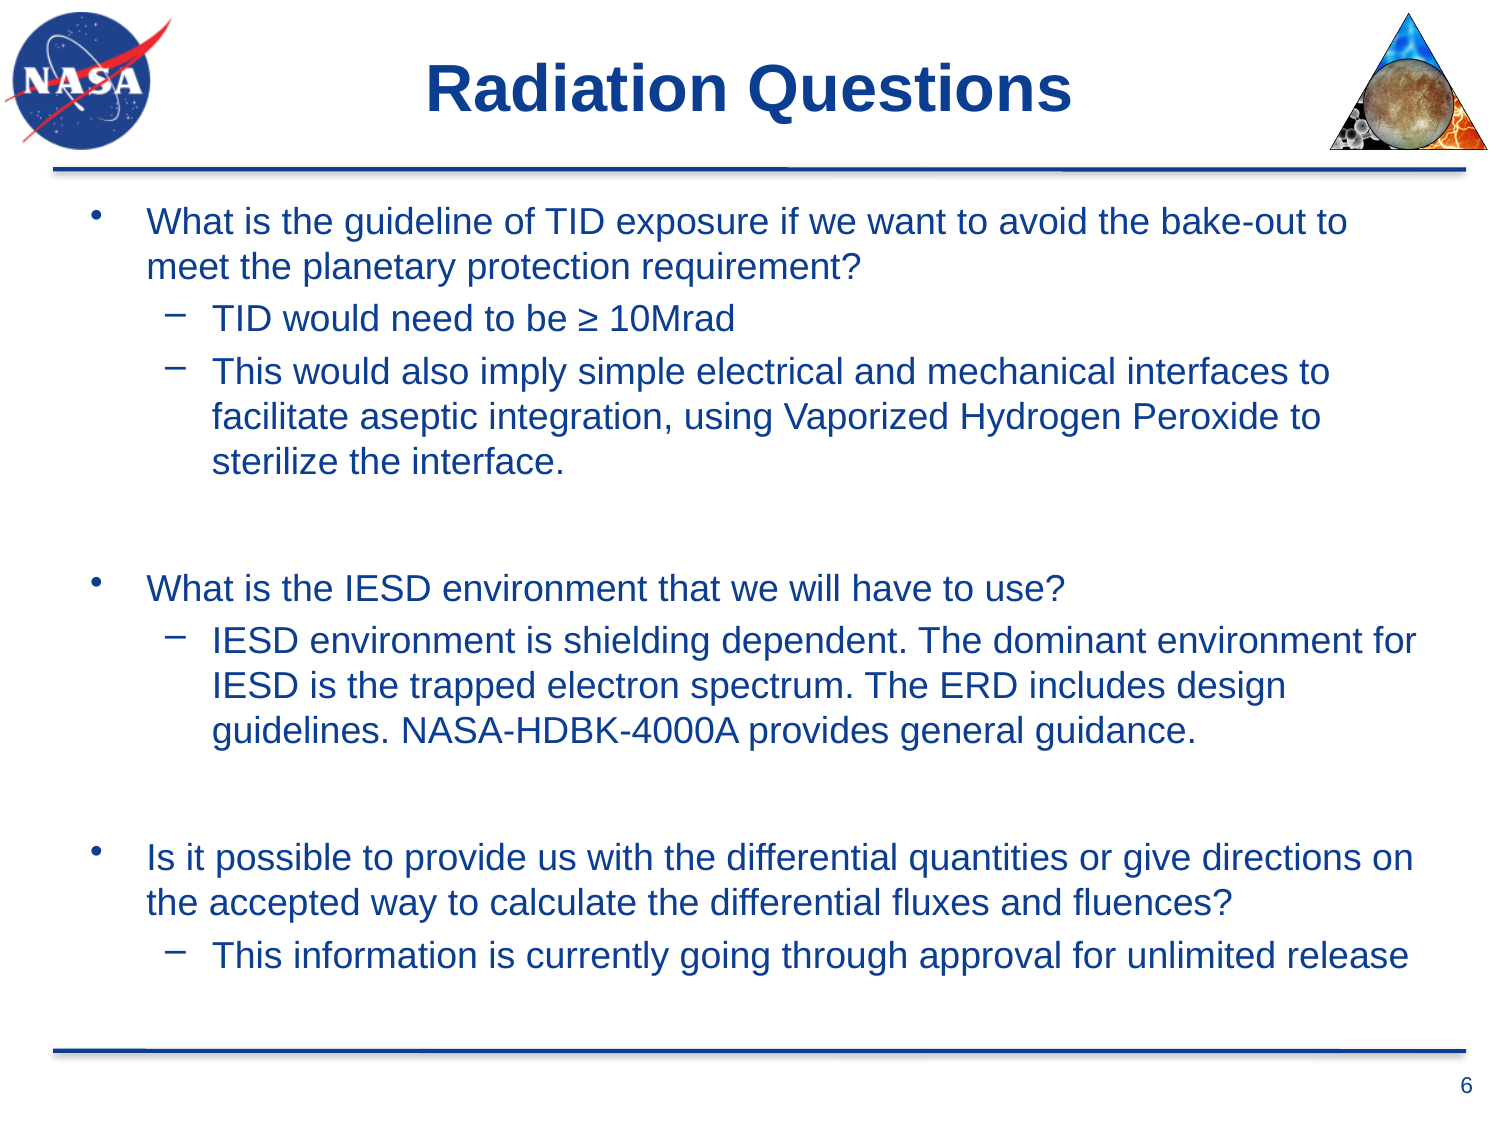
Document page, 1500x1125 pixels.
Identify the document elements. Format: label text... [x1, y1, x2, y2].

slide_number 6 [1425, 1063, 1488, 1122]
title Radiation Questions [176, 11, 1324, 159]
picture [4, 12, 174, 150]
picture [1329, 12, 1488, 150]
list What is the guideline of TID exposure if we want to avoid the bake-out to meet the planetary protection requirement? TID would need to be ≥ 10Mrad This would also imply simple electrical and mechanical interfaces to facilitate aseptic integration, using Vaporized Hydrogen Peroxide to sterilize the interface. What is the IESD environment that we will have to use? IESD environment is shielding dependent. The dominant environment for IESD is the trapped electron spectrum. The ERD includes design guidelines. NASA-HDBK-4000A provides general guidance. Is it possible to provide us with the differential quantities or give directions on the accepted way to calculate the differential fluxes and fluences? This information is currently going through approval for unlimited release [74, 189, 1441, 1037]
